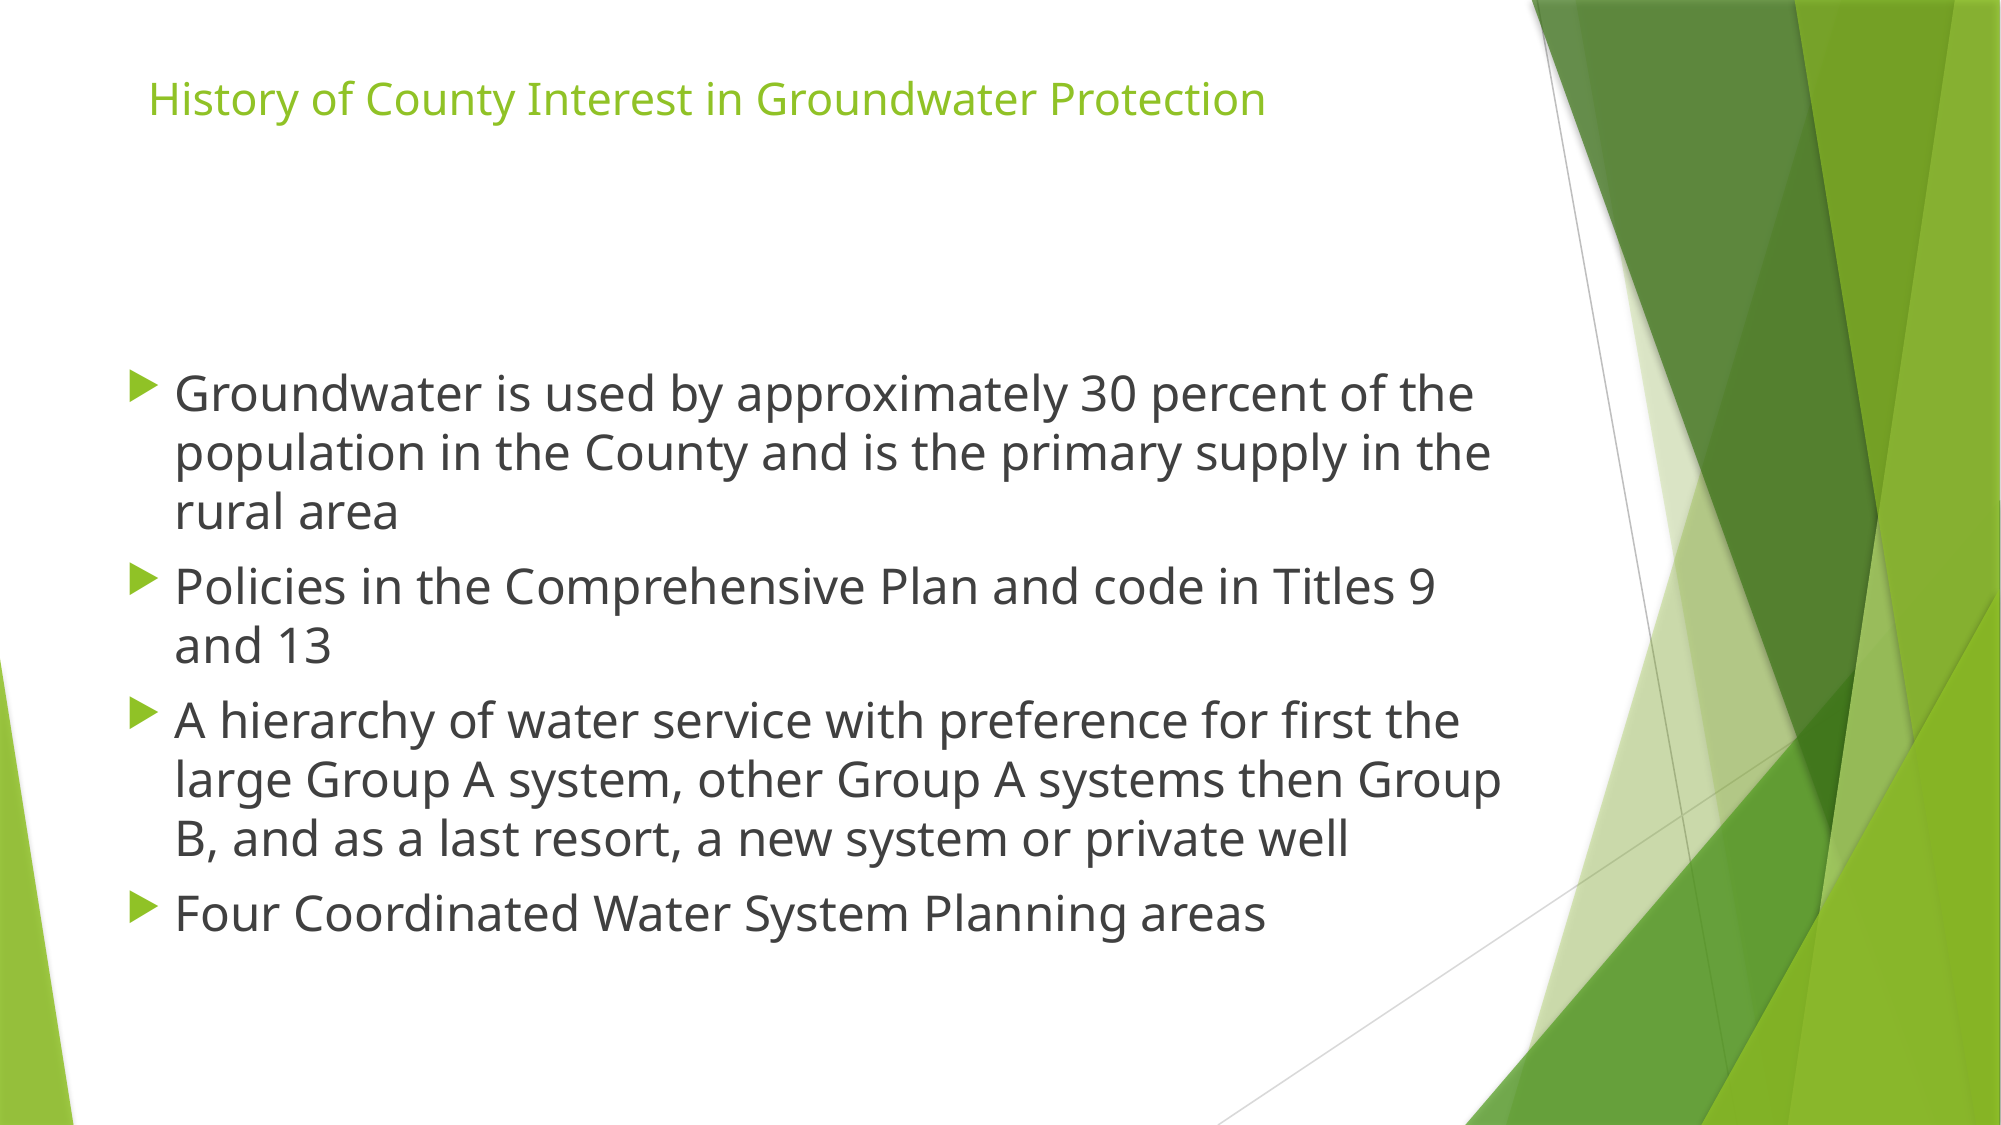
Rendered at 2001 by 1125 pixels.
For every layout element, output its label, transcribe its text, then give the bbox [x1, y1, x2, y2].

list Groundwater is used by approximately 30 percent of the population in the County and is the primary supply in the rural area Policies in the Comprehensive Plan and code in Titles 9 and 13 A hierarchy of water service with preference for first the large Group A system, other Group A systems then Group B, and as a last resort, a new system or private well Four Coordinated Water System Planning areas [111, 354, 1522, 992]
title History of County Interest in Groundwater Protection [132, 21, 1500, 187]
